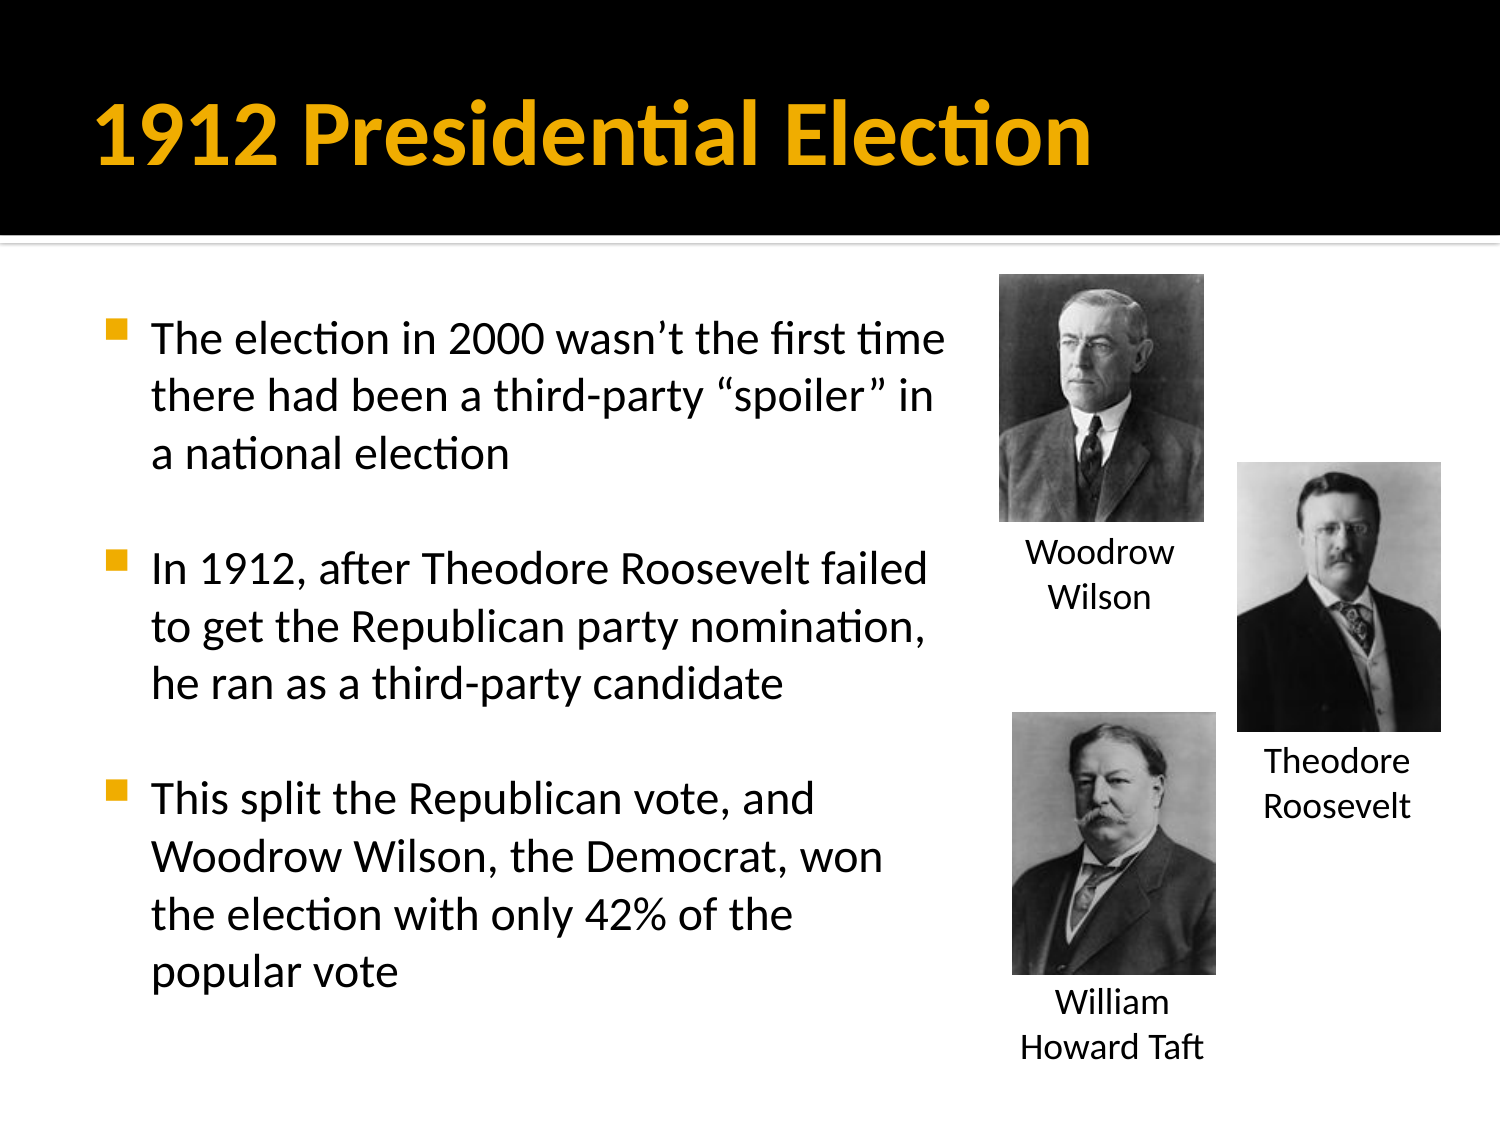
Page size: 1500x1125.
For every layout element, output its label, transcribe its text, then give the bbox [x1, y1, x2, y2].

text_box William Howard Taft [999, 699, 1225, 1075]
picture [999, 274, 1204, 522]
list The election in 2000 wasn’t the first time there had been a third-party “spoiler” in a national election In 1912, after Theodore Roosevelt failed to get the Republican party nomination, he ran as a third-party candidate This split the Republican vote, and Woodrow Wilson, the Democrat, won the election with only 42% of the popular vote [75, 291, 963, 1050]
text_box Theodore Roosevelt [1224, 458, 1450, 834]
text_box Woodrow Wilson [987, 249, 1213, 625]
title 1912 Presidential Election [75, 25, 1425, 231]
picture [1237, 462, 1441, 732]
picture [1012, 712, 1216, 975]
